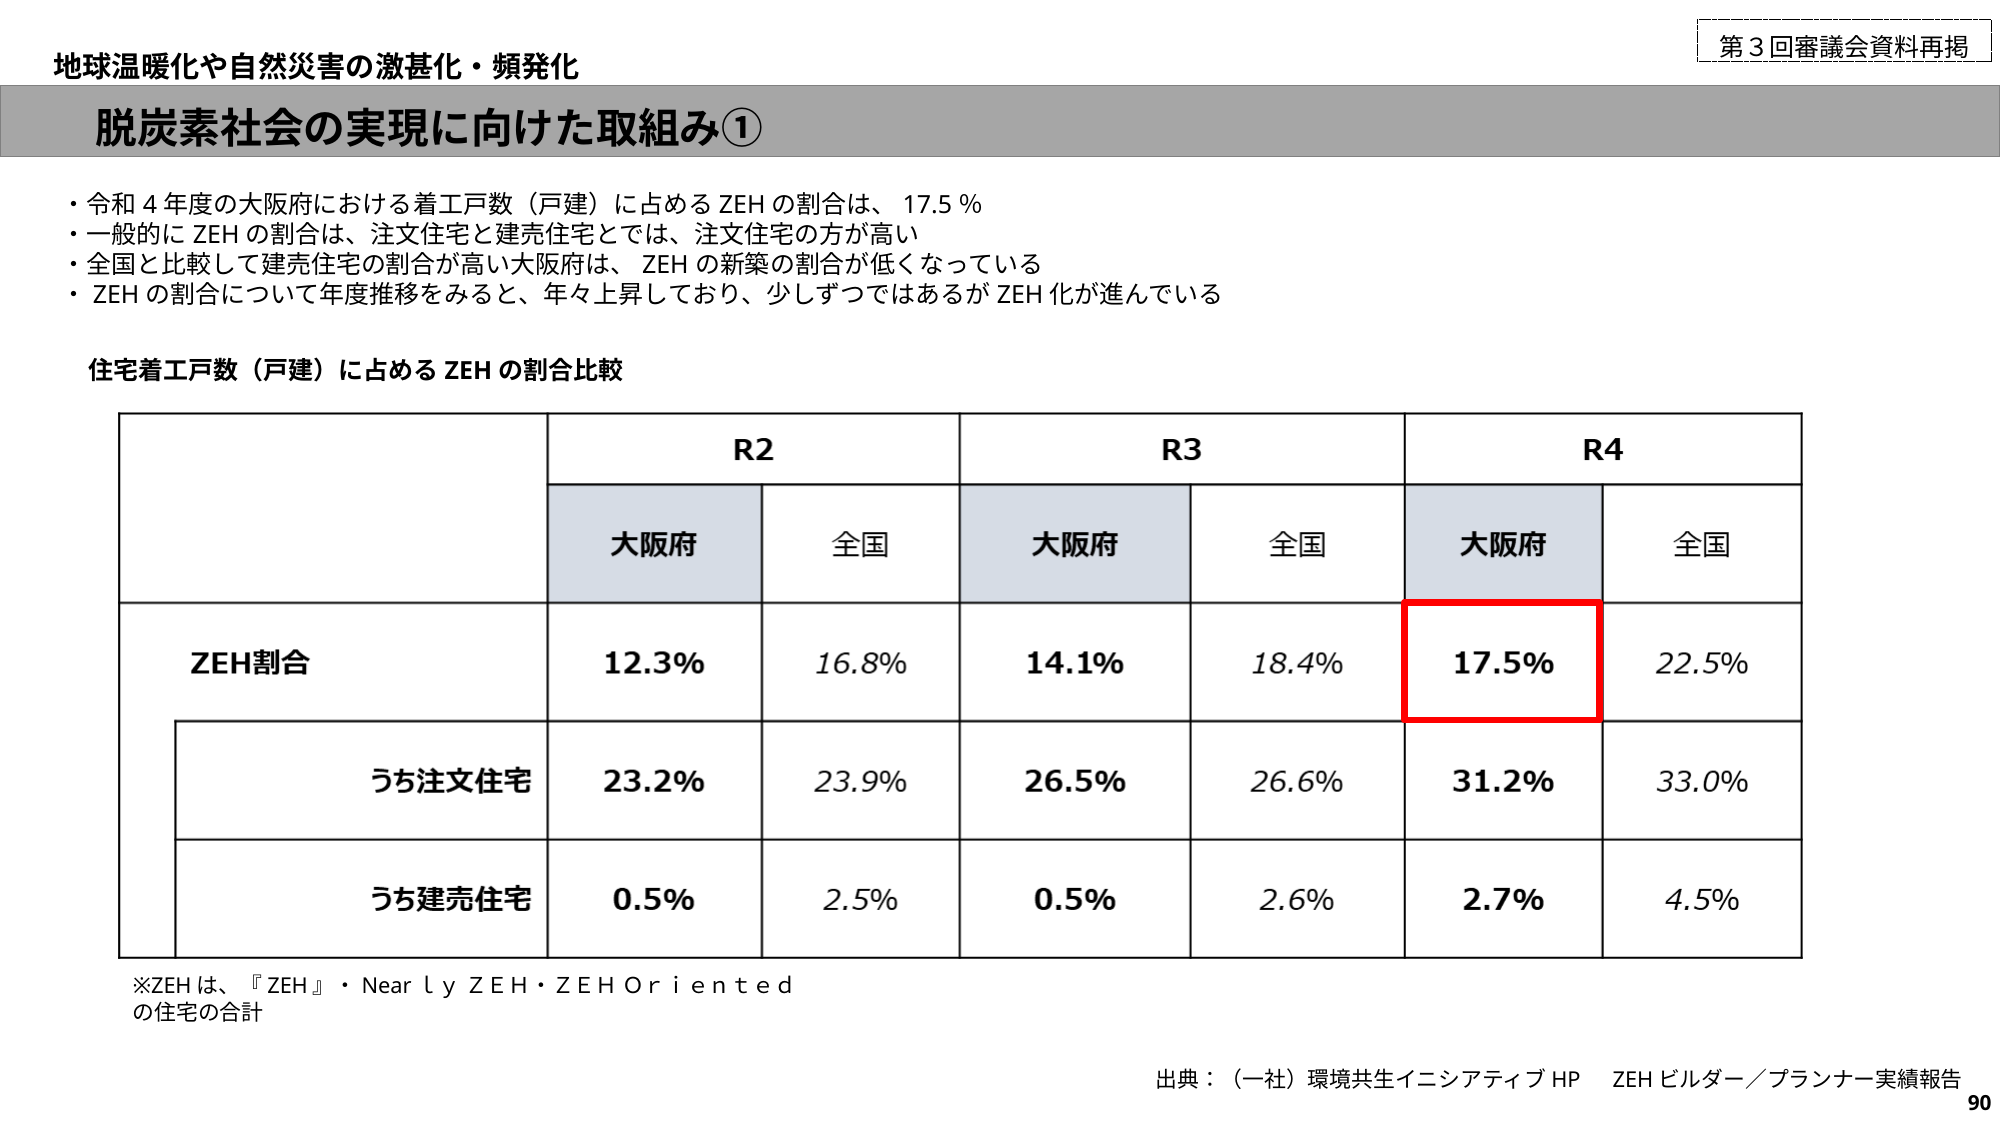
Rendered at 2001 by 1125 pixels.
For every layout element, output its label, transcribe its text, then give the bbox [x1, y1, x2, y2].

text_box 脱炭素社会の実現に向けた取組み① [52, 94, 1533, 149]
text_box 出典：（一社）環境共生イニシアティブHP ZEHビルダー／プランナー実績報告 [616, 1054, 1978, 1093]
text_box 第３回審議会資料再掲 [1697, 19, 1992, 62]
slide_number 90 [1935, 1082, 1992, 1125]
text_box 地球温暖化や自然災害の激甚化・頻発化 [53, 47, 1138, 83]
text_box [118, 412, 1804, 960]
text_box 住宅着工戸数（戸建）に占めるZEHの割合比較 [88, 354, 1770, 385]
text_box ※ZEHは、『ZEH』・Nearｌｙ ＺＥＨ・ＺＥＨ Ｏｒｉｅｎｔｅｄの住宅の合計 [118, 964, 815, 1032]
text_box ・令和4年度の大阪府における着工戸数（戸建）に占めるZEHの割合は、17.5％ ・一般的にZEHの割合は、注文住宅と建売住宅とでは、注文住宅の方が高い ・全国と比較して建売住宅の割合が高い大阪府は、ZEHの新築の割合が低くなっている ・ZEHの割合について年度推移をみると、年々上昇しており、少しずつではあるがZEH化が進んでいる [47, 177, 1937, 309]
text_box [0, 85, 2000, 157]
